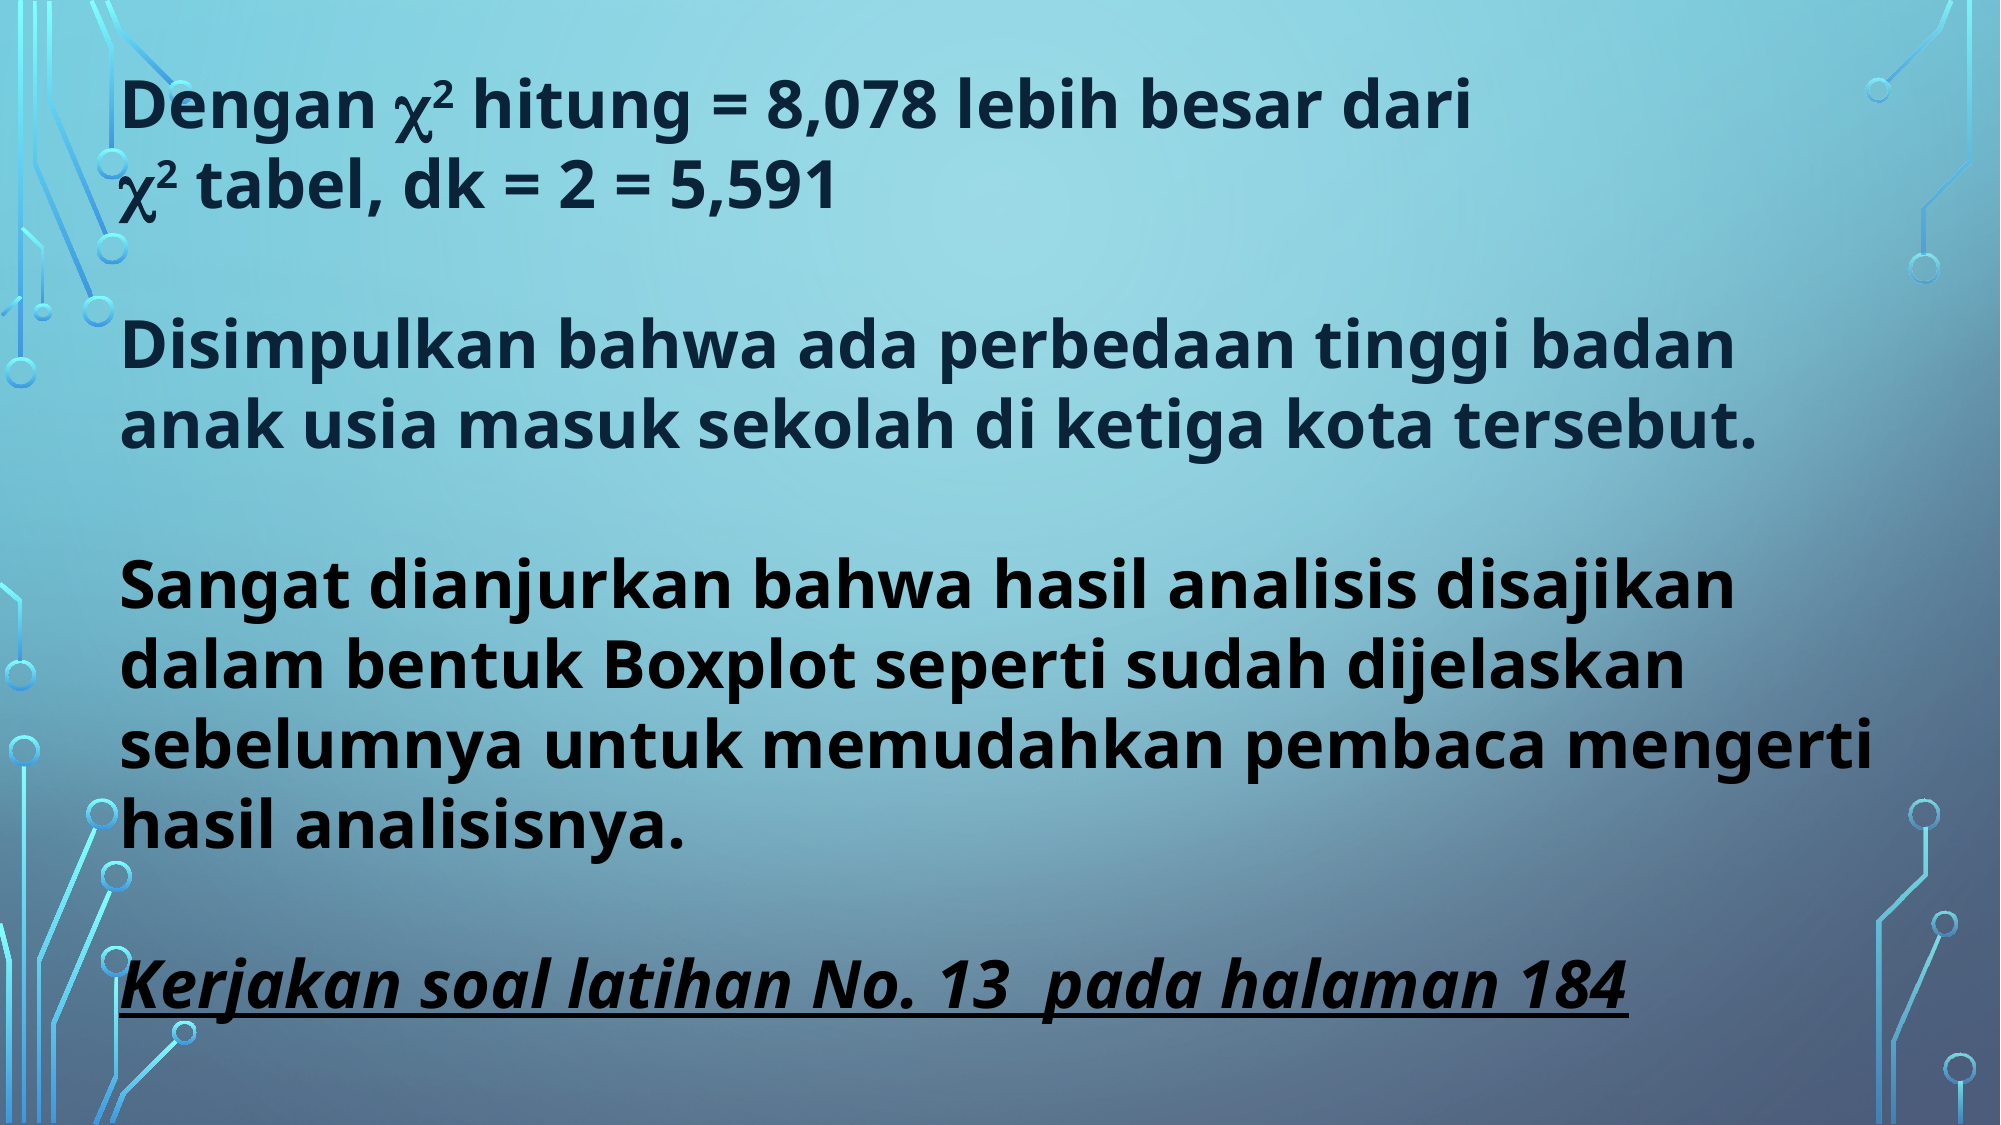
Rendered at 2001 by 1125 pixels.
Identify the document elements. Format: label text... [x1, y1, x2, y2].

text_box Dengan c2 hitung = 8,078 lebih besar dari c2 tabel, dk = 2 = 5,591 Disimpulkan bahwa ada perbedaan tinggi badan anak usia masuk sekolah di ketiga kota tersebut. Sangat dianjurkan bahwa hasil analisis disajikan dalam bentuk Boxplot seperti sudah dijelaskan sebelumnya untuk memudahkan pembaca mengerti hasil analisisnya. Kerjakan soal latihan No. 13 pada halaman 184 [104, 54, 1906, 1125]
